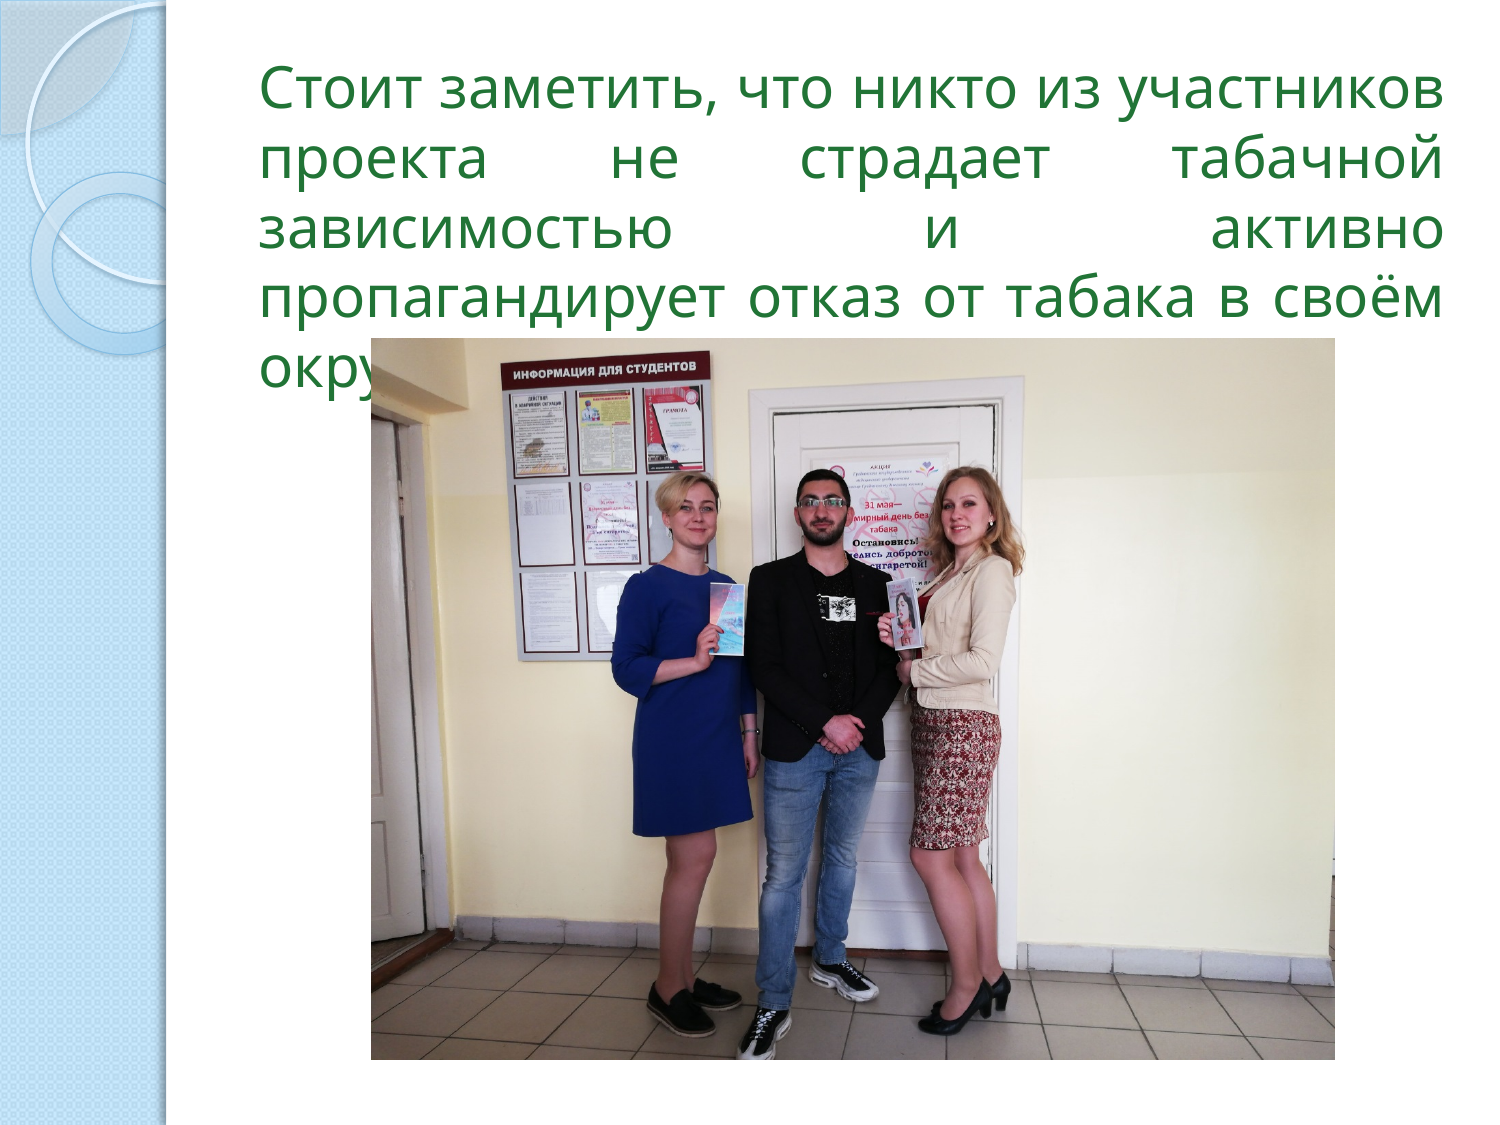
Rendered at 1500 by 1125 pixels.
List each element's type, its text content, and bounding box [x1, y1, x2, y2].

picture [371, 337, 1335, 1061]
list Стоит заметить, что никто из участников проекта не страдает табачной зависимостью и активно пропагандирует отказ от табака в своём окружении [230, 42, 1461, 831]
